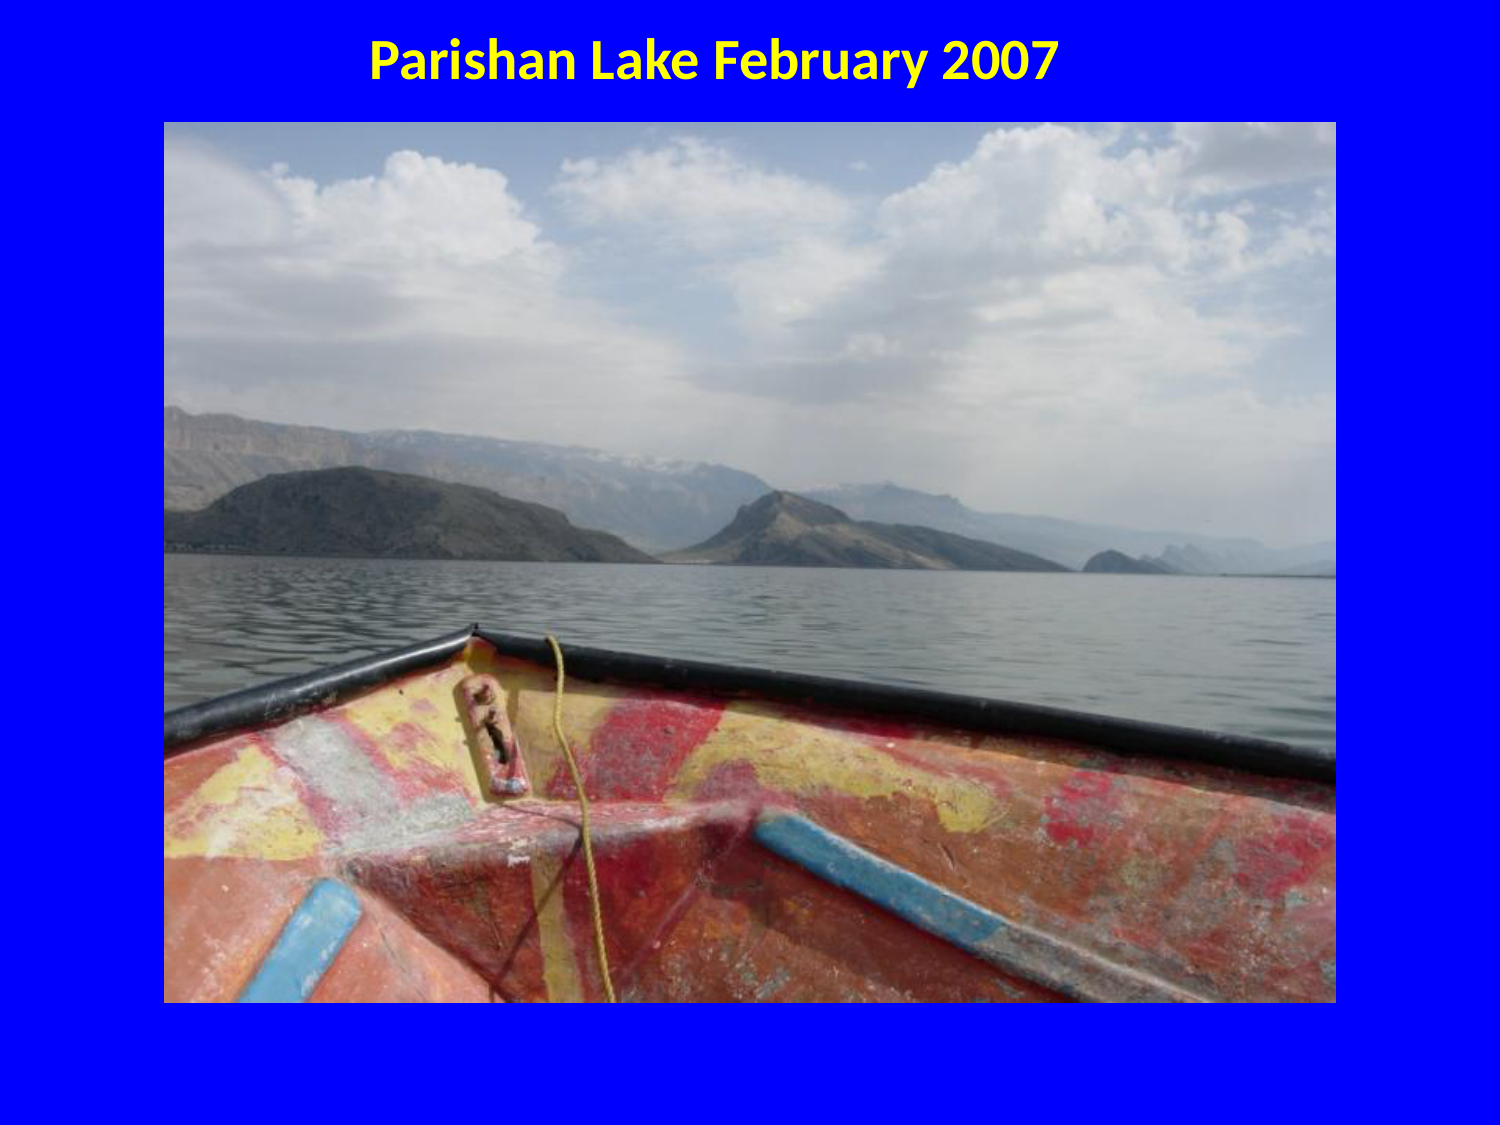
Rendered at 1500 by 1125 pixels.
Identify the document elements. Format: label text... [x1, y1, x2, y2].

text_box Parishan Lake February 2007 [355, 13, 1145, 99]
picture [163, 122, 1337, 1003]
